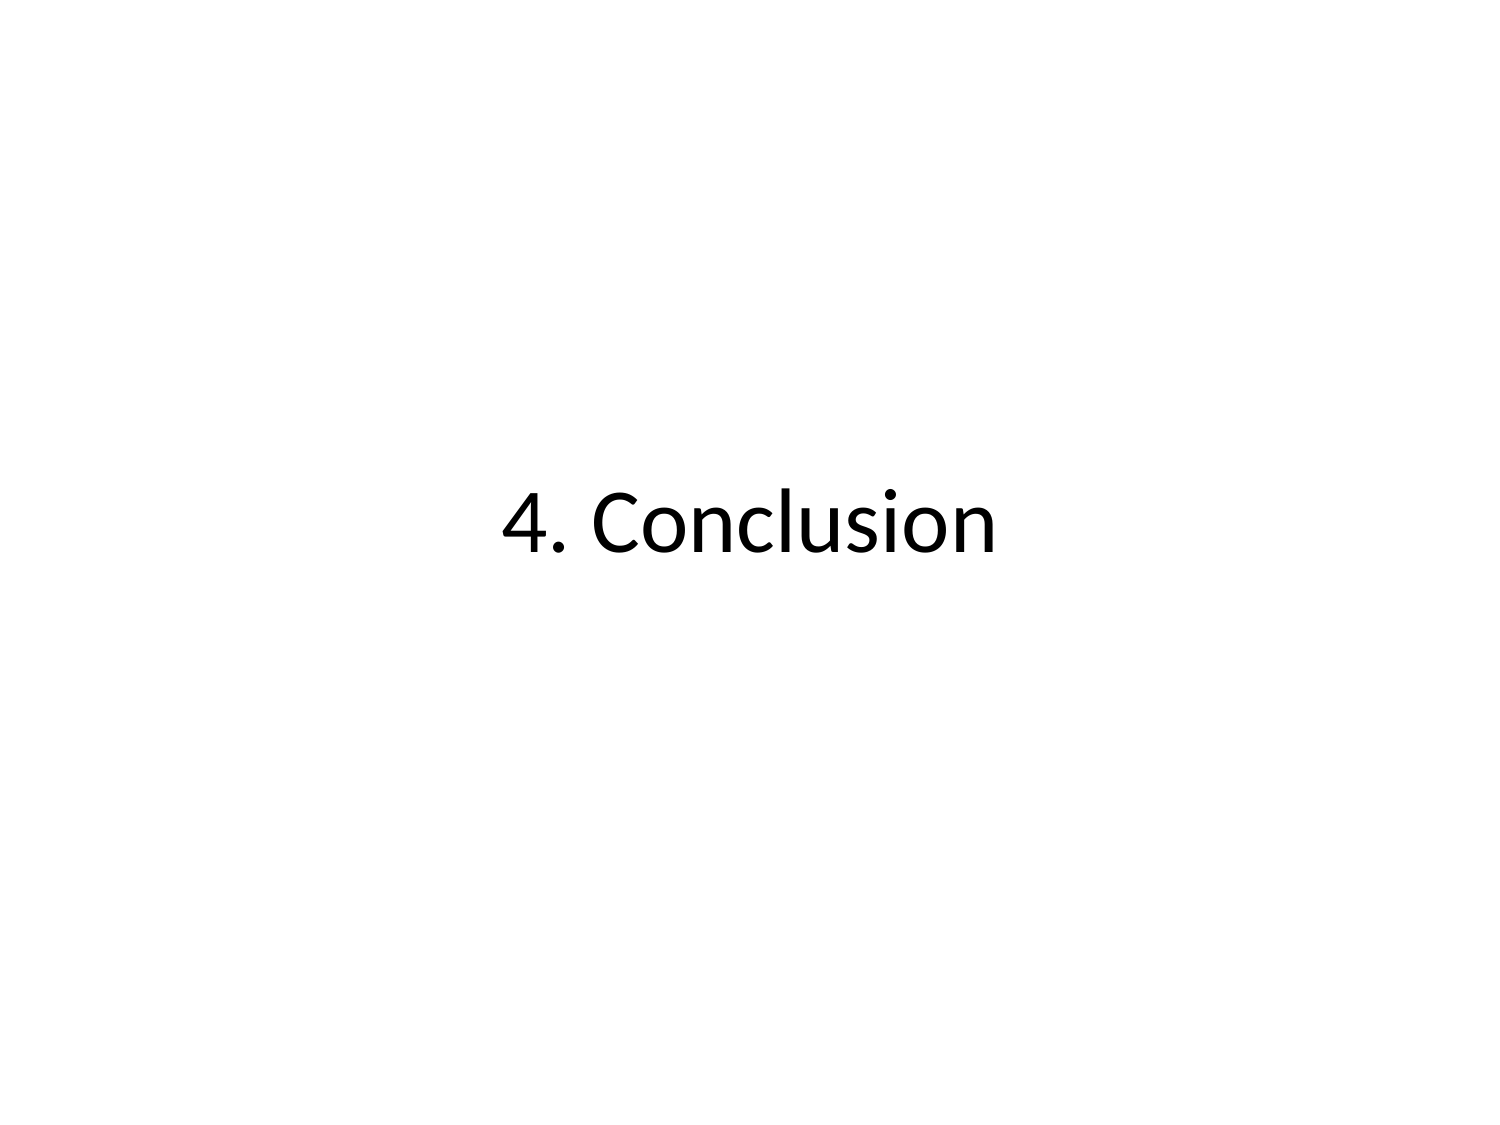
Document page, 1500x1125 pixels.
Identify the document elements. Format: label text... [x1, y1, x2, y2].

title 4. Conclusion [75, 422, 1425, 610]
